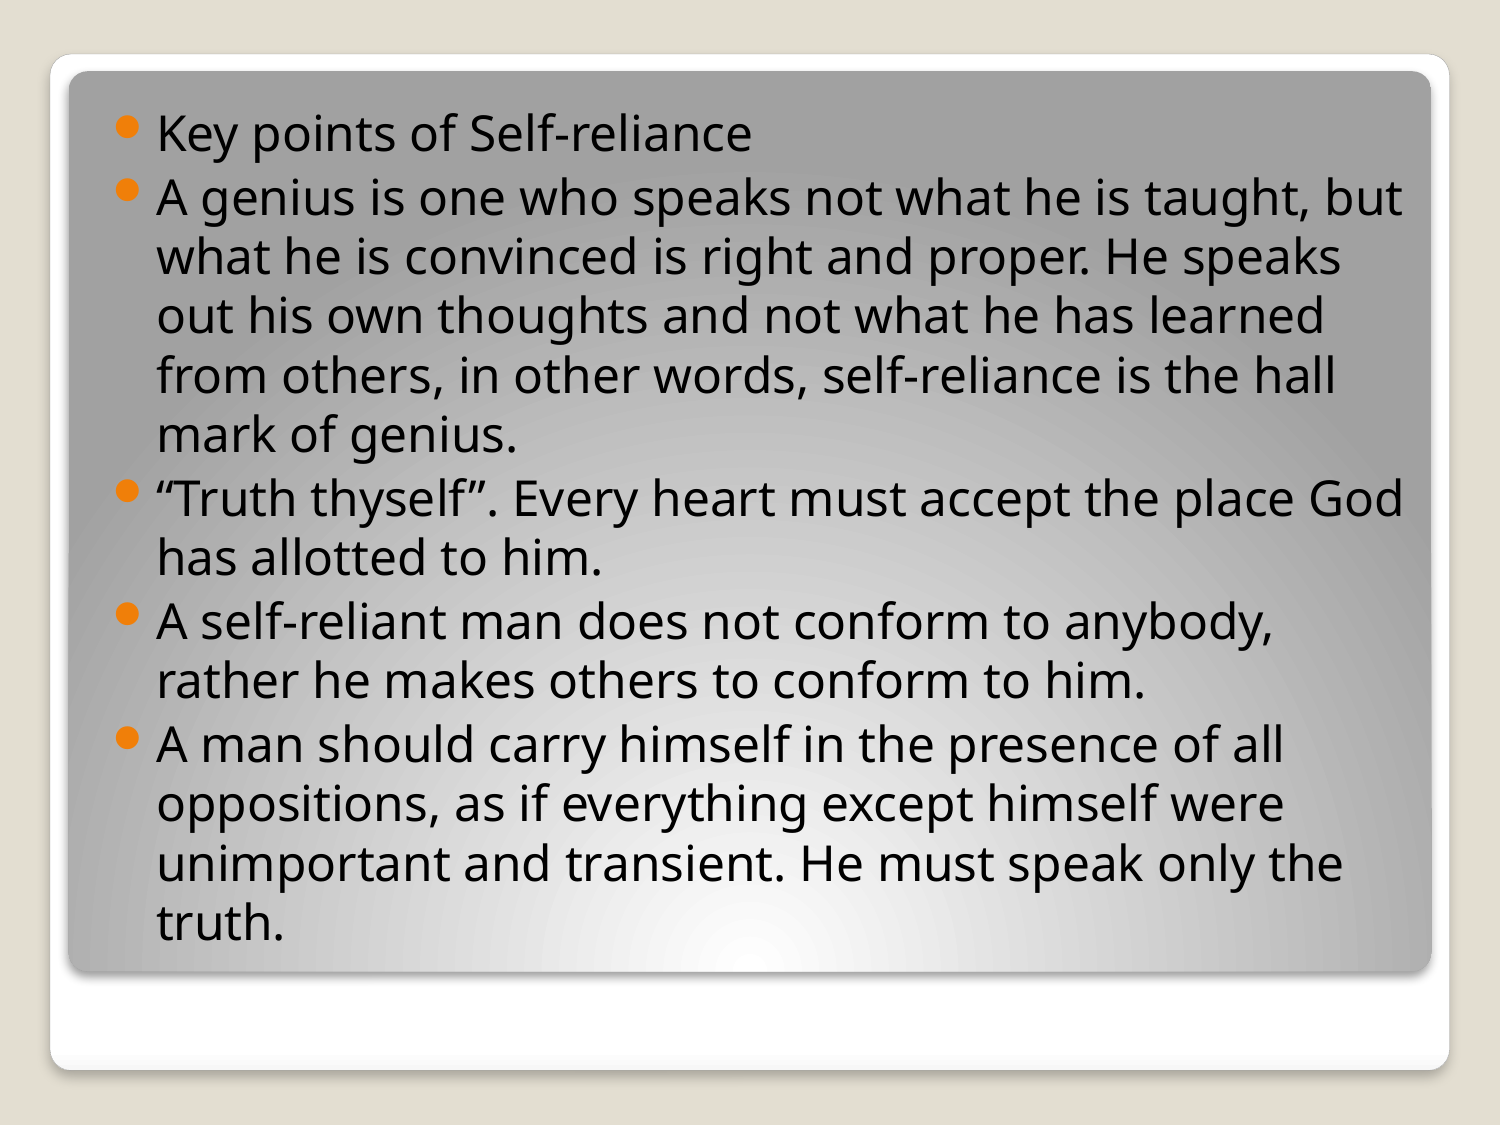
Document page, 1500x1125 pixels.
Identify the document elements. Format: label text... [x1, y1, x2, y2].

list Key points of Self-reliance A genius is one who speaks not what he is taught, but what he is convinced is right and proper. He speaks out his own thoughts and not what he has learned from others, in other words, self-reliance is the hall mark of genius. “Truth thyself”. Every heart must accept the place God has allotted to him. A self-reliant man does not conform to anybody, rather he makes others to conform to him. A man should carry himself in the presence of all oppositions, as if everything except himself were unimportant and transient. He must speak only the truth. [82, 86, 1425, 961]
